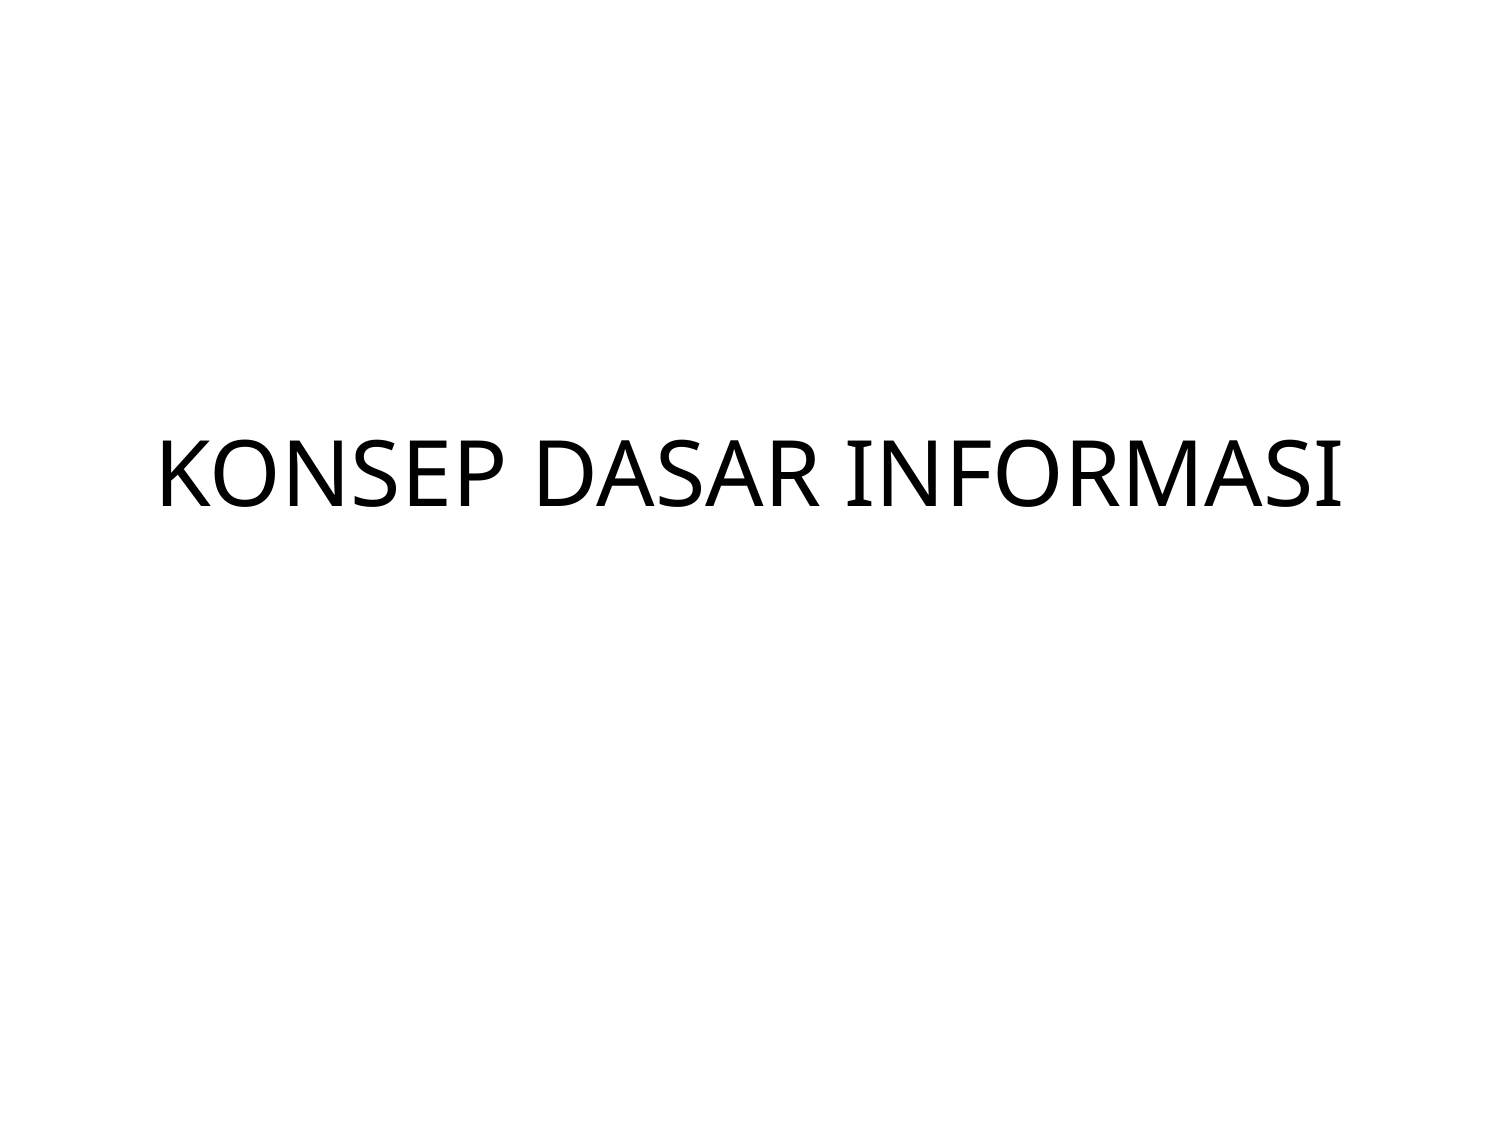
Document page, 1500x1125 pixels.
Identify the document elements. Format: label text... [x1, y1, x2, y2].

title KONSEP DASAR INFORMASI [112, 349, 1388, 591]
